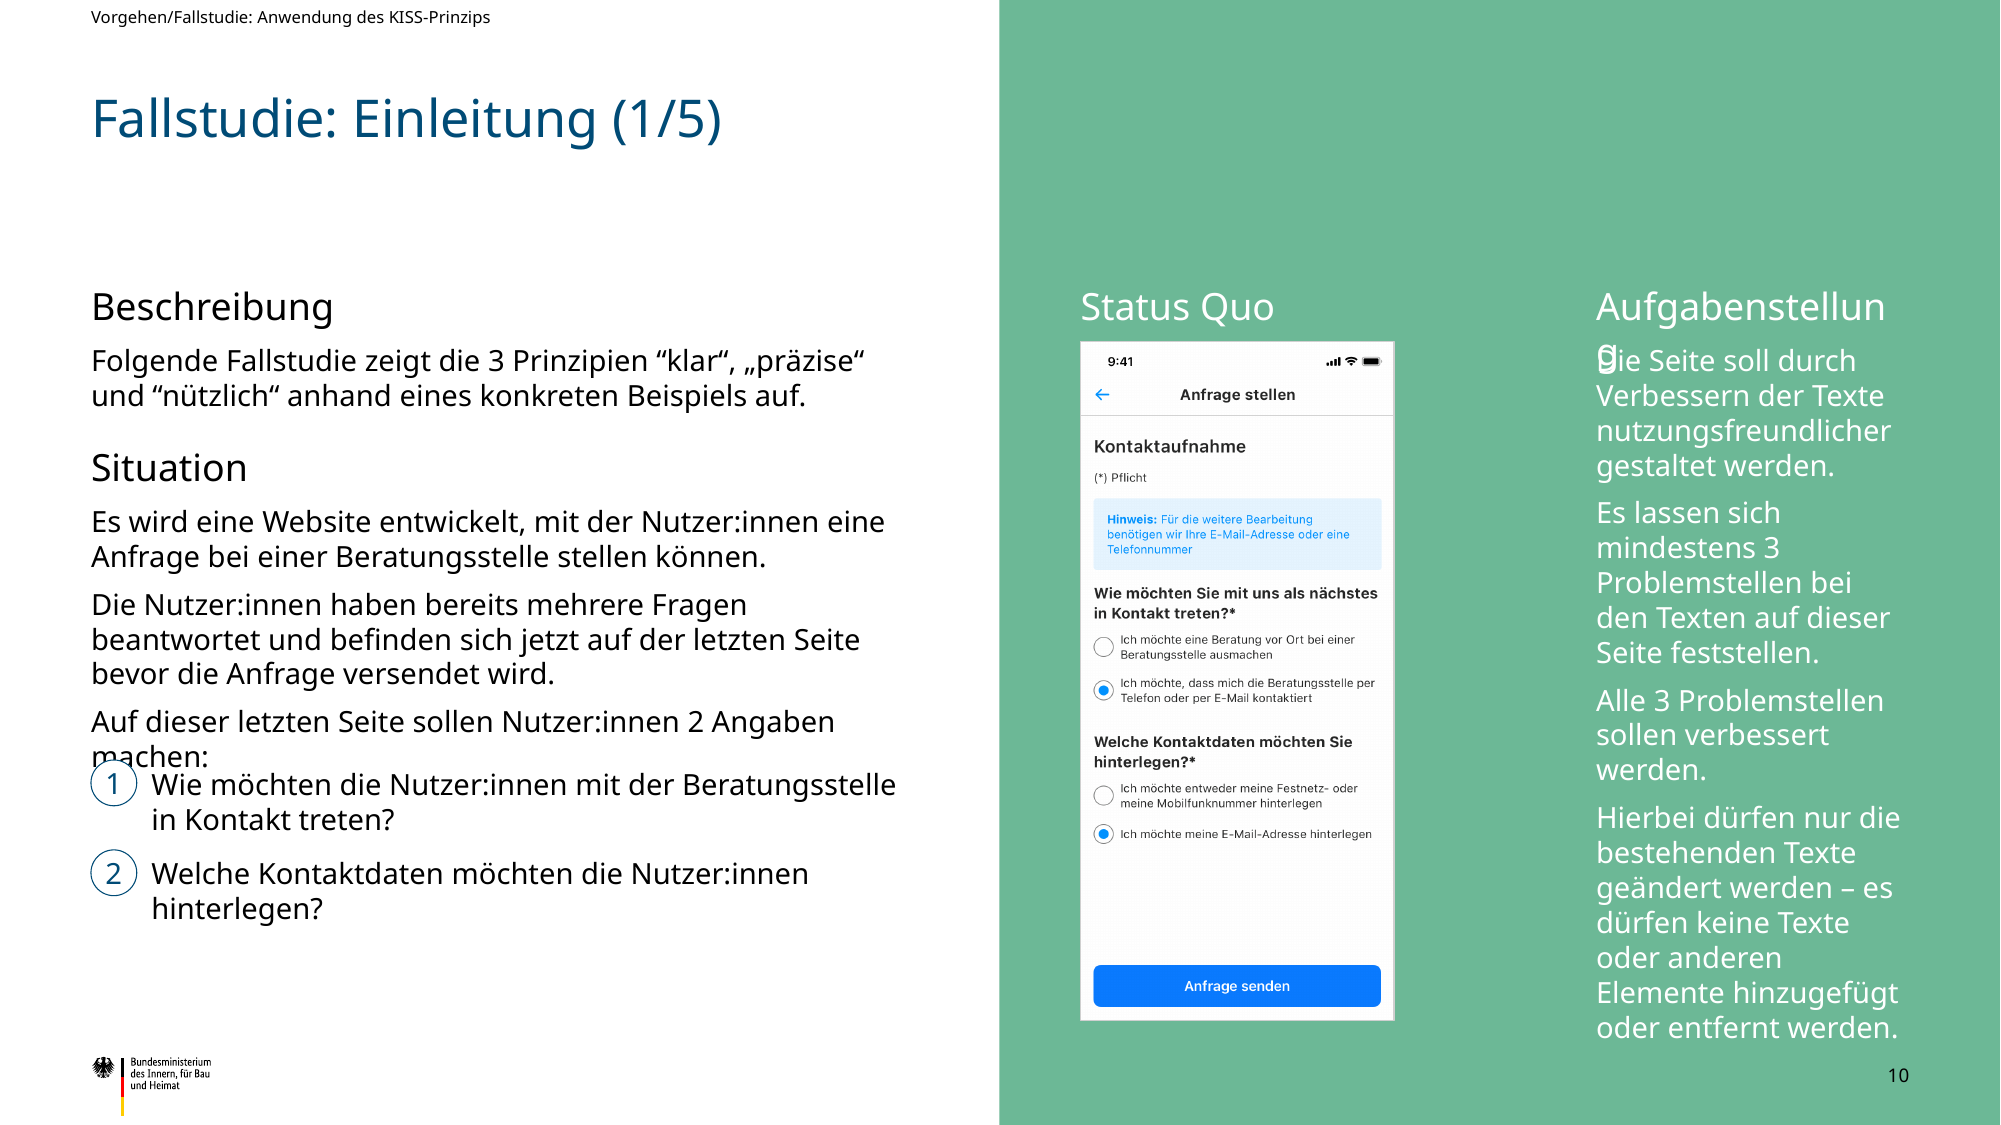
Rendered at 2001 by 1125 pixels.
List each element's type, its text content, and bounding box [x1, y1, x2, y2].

text_box Aufgabenstellung [1596, 282, 1909, 329]
text_box 1 [90, 759, 138, 807]
title Fallstudie: Einleitung (1/5) [91, 85, 922, 149]
text_box 2 [90, 848, 138, 897]
list Vorgehen/Fallstudie: Anwendung des KISS-Prinzips [90, 6, 722, 28]
text_box Beschreibung [90, 282, 922, 329]
text_box Situation [90, 443, 922, 489]
text_box Wie möchten die Nutzer:innen mit der Beratungsstelle in Kontakt treten? [151, 765, 922, 836]
picture [1080, 341, 1394, 1020]
text_box Welche Kontaktdaten möchten die Nutzer:innen hinterlegen? [151, 855, 922, 925]
text_box Es wird eine Website entwickelt, mit der Nutzer:innen eine Anfrage bei einer Beratungsstelle stellen können. Die Nutzer:innen haben bereits mehrere Fragen beantwortet und befinden sich jetzt auf der letzten Seite bevor die Anfrage versendet wird. Auf dieser letzten Seite sollen Nutzer:innen 2 Angaben machen: [90, 503, 922, 774]
text_box Status Quo [1080, 282, 1416, 328]
text_box Folgende Fallstudie zeigt die 3 Prinzipien “klar“, „präzise“ und “nützlich“ anhand eines konkreten Beispiels auf. [90, 342, 922, 413]
text_box Die Seite soll durch Verbessern der Texte nutzungsfreundlicher gestaltet werden. Es lassen sich mindestens 3 Problemstellen bei den Texten auf dieser Seite feststellen. Alle 3 Problemstellen sollen verbessert werden. Hierbei dürfen nur die bestehenden Texte geändert werden – es dürfen keine Texte oder anderen Elemente hinzugefügt oder entfernt werden. [1596, 342, 1909, 1044]
